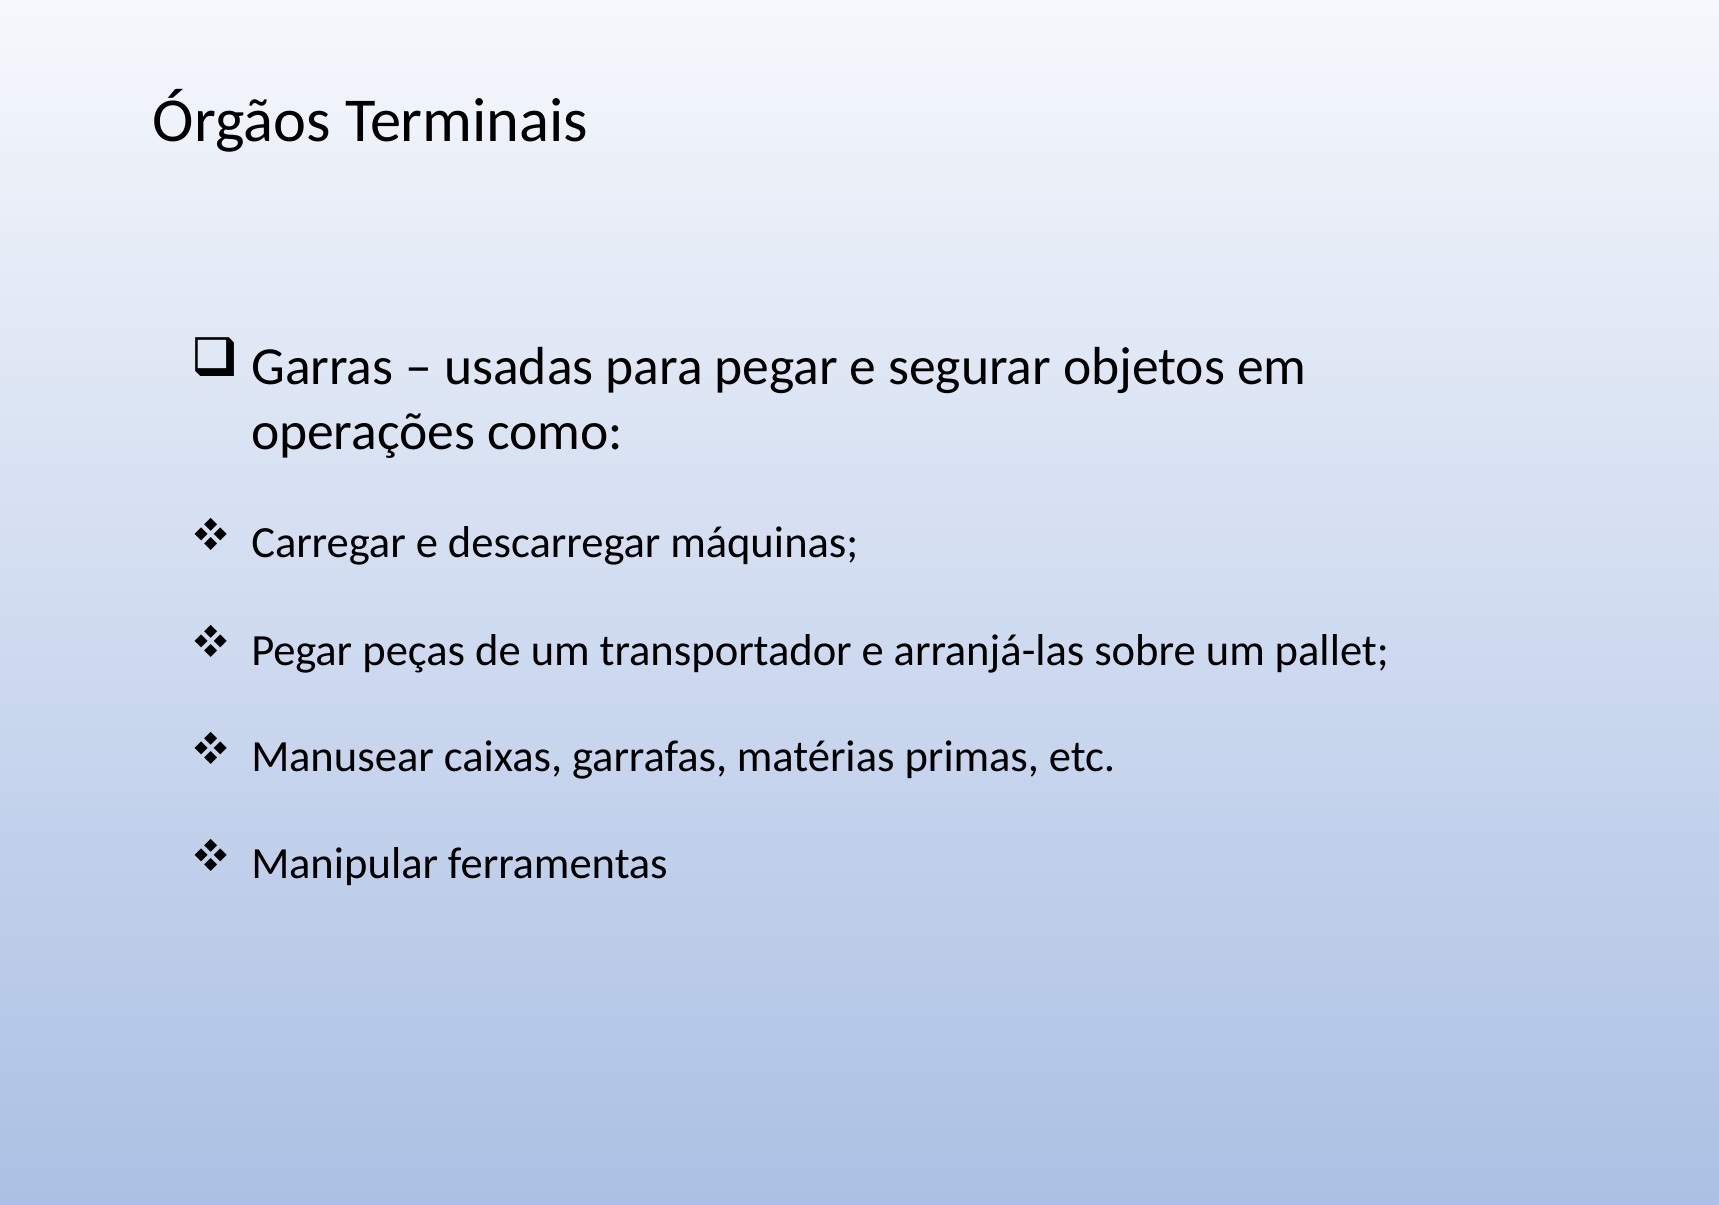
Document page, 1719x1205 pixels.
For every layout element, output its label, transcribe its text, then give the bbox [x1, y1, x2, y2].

text_box Órgãos Terminais [138, 71, 1594, 161]
text_box Garras – usadas para pegar e segurar objetos em operações como: Carregar e descarregar máquinas; Pegar peças de um transportador e arranjá-las sobre um pallet; Manusear caixas, garrafas, matérias primas, etc. Manipular ferramentas [176, 323, 1492, 896]
